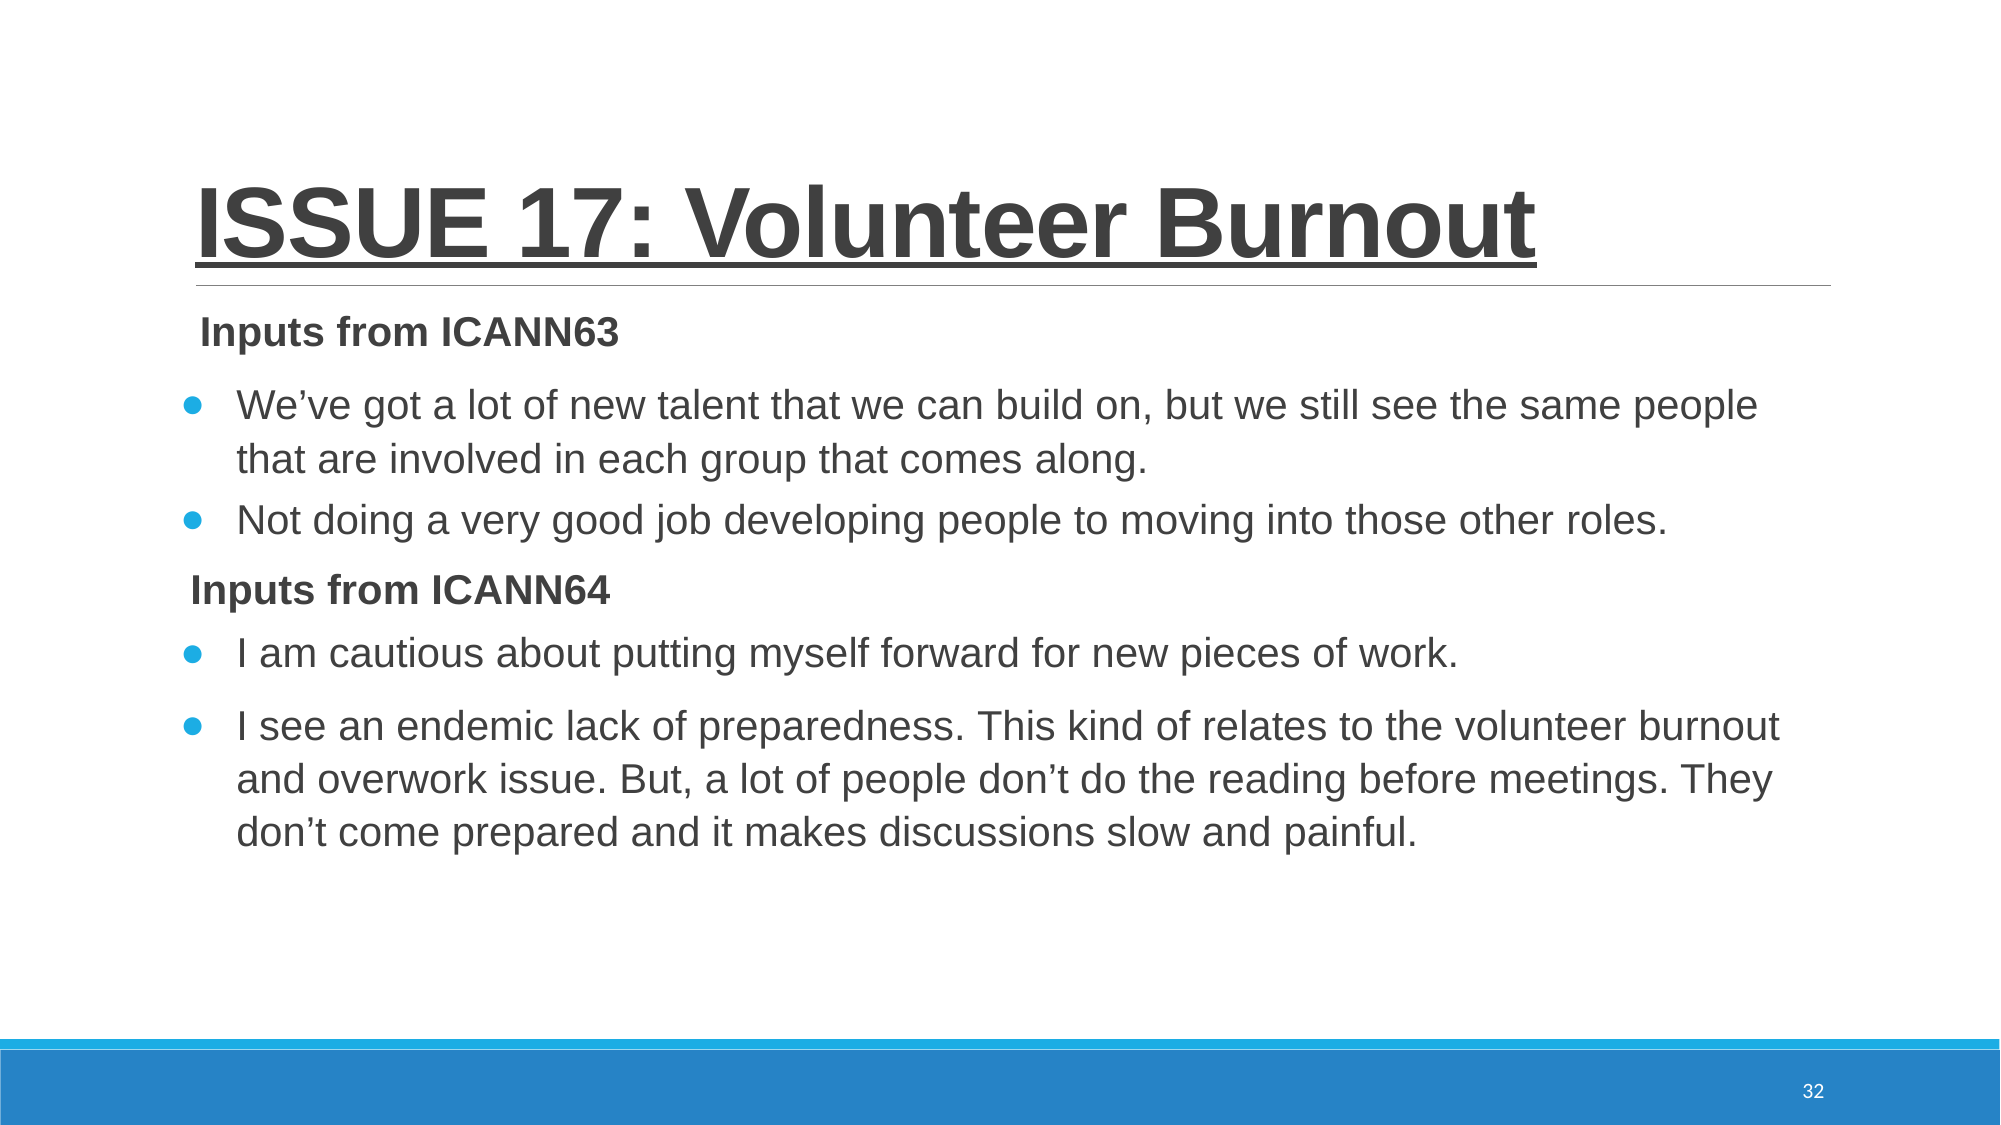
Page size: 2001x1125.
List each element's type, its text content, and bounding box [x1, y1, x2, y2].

slide_number 32 [1624, 1059, 1840, 1120]
list Inputs from ICANN63 We’ve got a lot of new talent that we can build on, but we still see the same people that are involved in each group that comes along. Not doing a very good job developing people to moving into those other roles. Inputs from ICANN64 I am cautious about putting myself forward for new pieces of work. I see an endemic lack of preparedness. This kind of relates to the volunteer burnout and overwork issue. But, a lot of people don’t do the reading before meetings. They don’t come prepared and it makes discussions slow and painful. [180, 302, 1830, 963]
title ISSUE 17: Volunteer Burnout [180, 47, 1830, 285]
